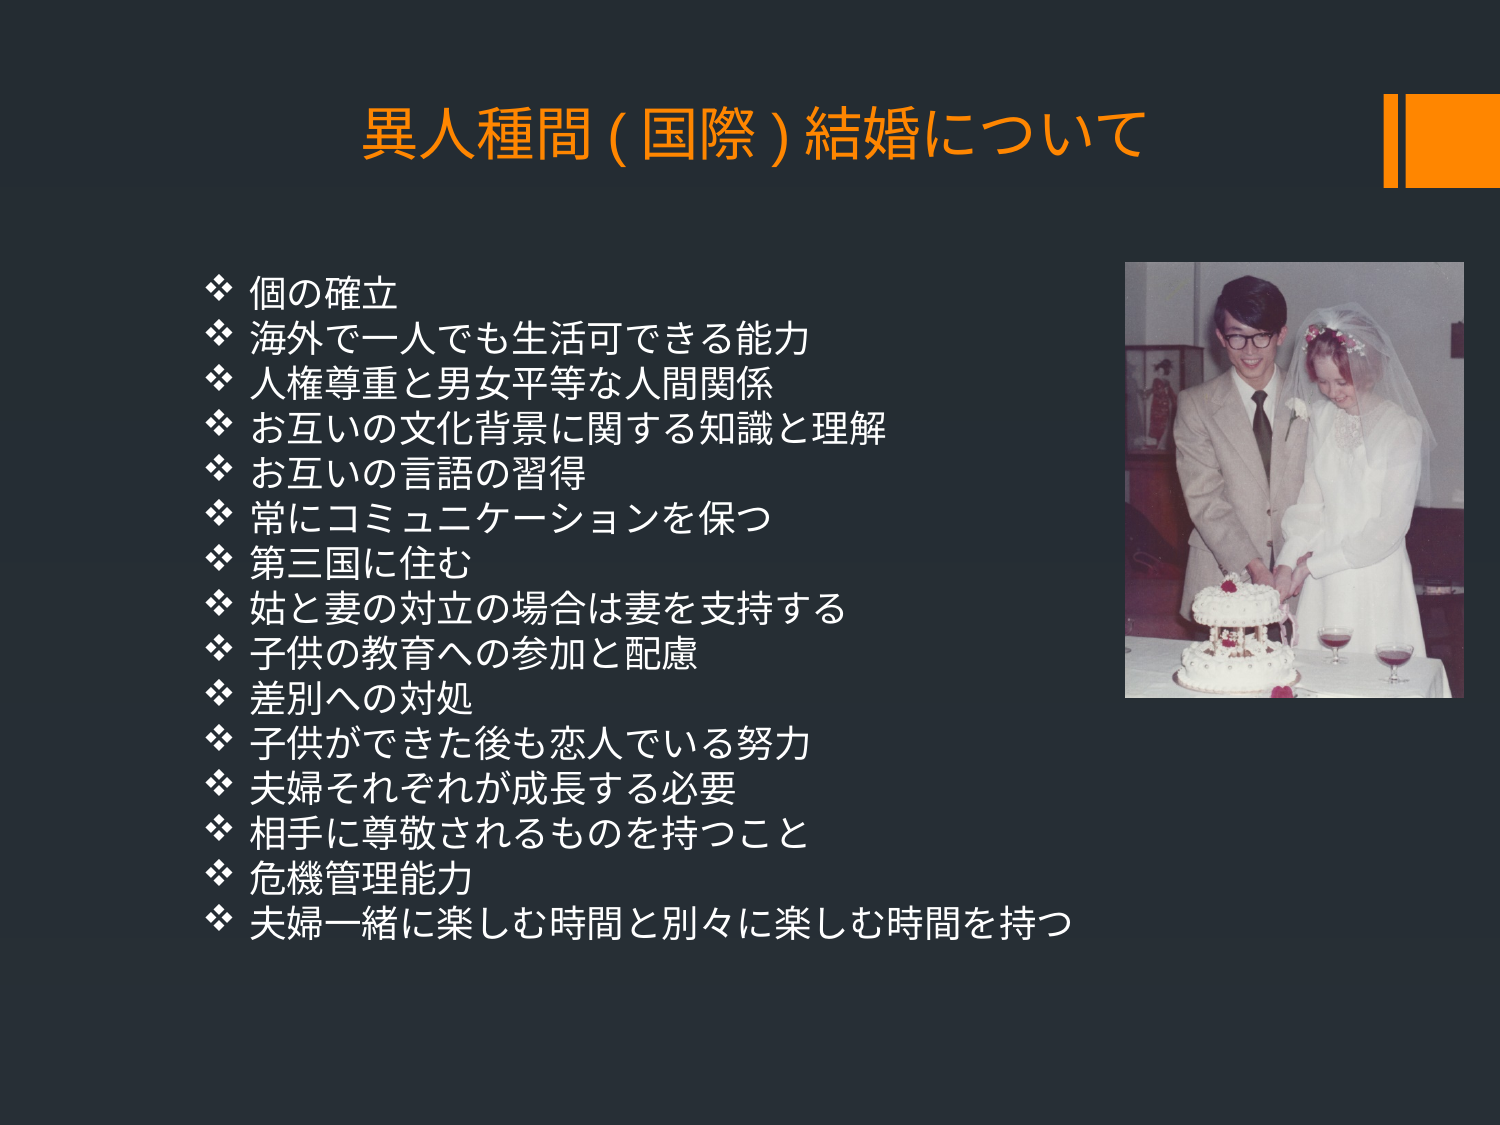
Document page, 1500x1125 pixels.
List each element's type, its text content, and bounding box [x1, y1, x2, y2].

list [1124, 261, 1464, 698]
title 異人種間(国際)結婚について [162, 87, 1350, 175]
text_box 個の確立 海外で一人でも生活可できる能力 人権尊重と男女平等な人間関係 お互いの文化背景に関する知識と理解 お互いの言語の習得 常にコミュニケーションを保つ 第三国に住む 姑と妻の対立の場合は妻を支持する 子供の教育への参加と配慮 差別への対処 子供ができた後も恋人でいる努力 夫婦それぞれが成長する必要 相手に尊敬されるものを持つこと 危機管理能力 夫婦一緒に楽しむ時間と別々に楽しむ時間を持つ [187, 262, 1100, 1043]
